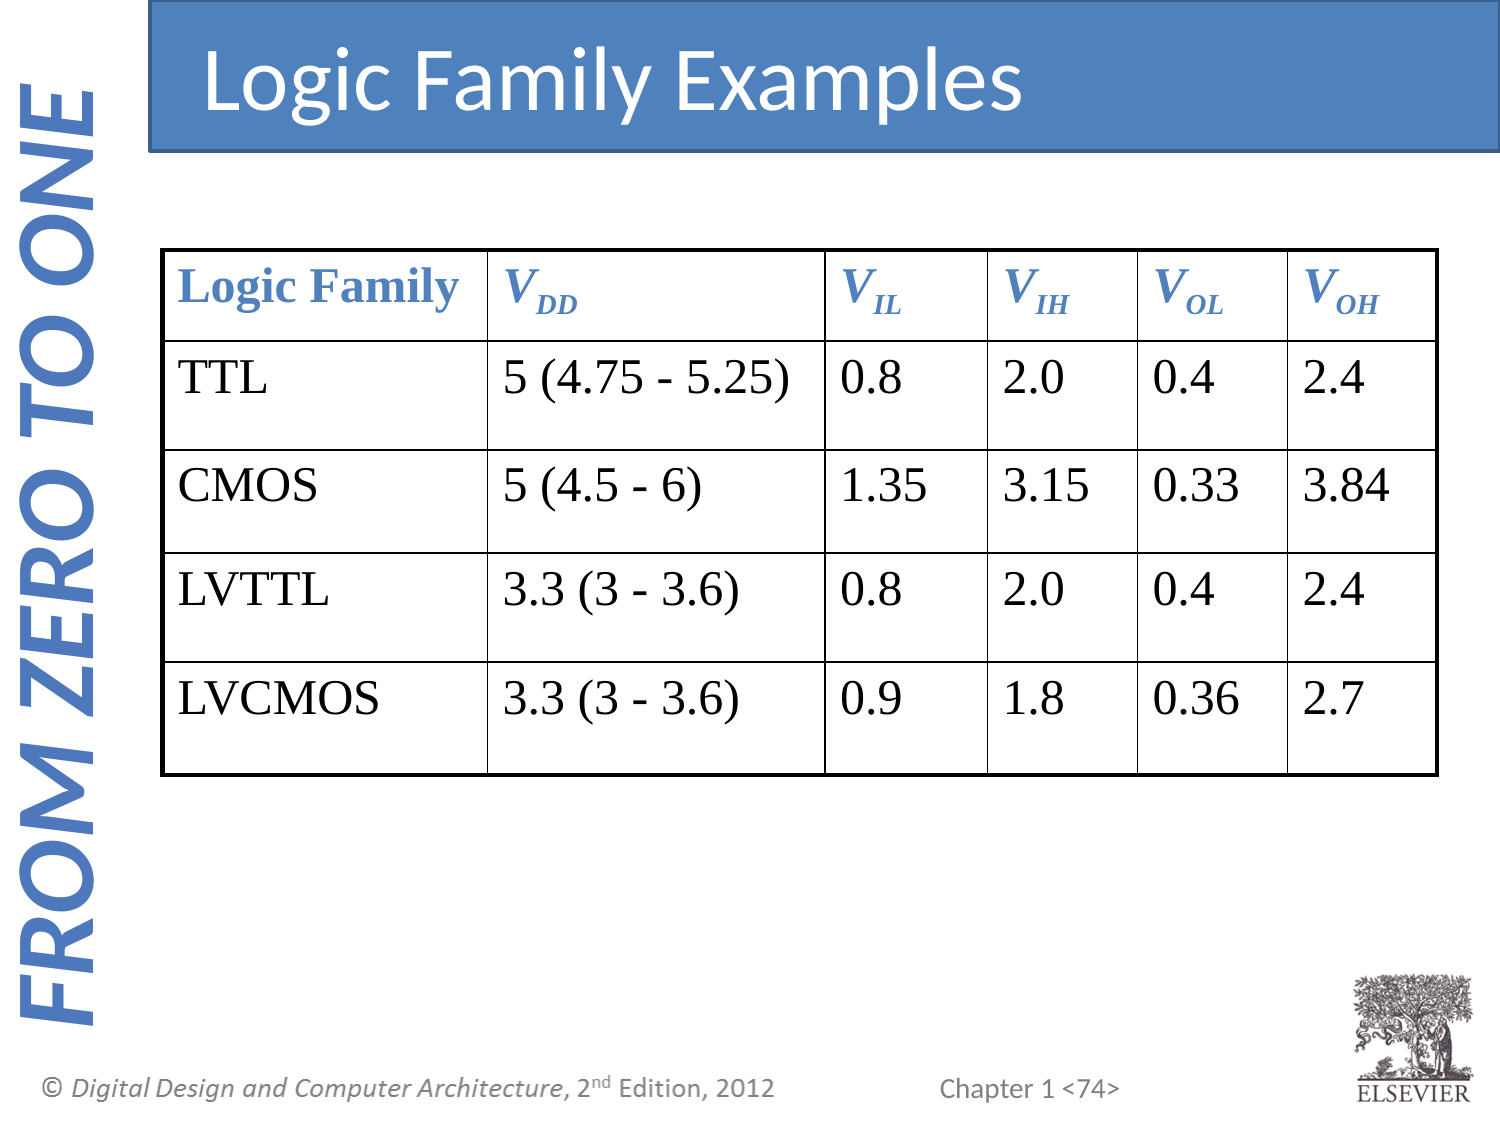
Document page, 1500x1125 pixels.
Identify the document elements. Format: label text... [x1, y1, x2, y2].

text_box Logic Family Examples [187, 11, 1488, 136]
text_box [112, 200, 1438, 1050]
picture [0, 0, 1500, 1125]
text_box [87, 174, 1413, 1025]
